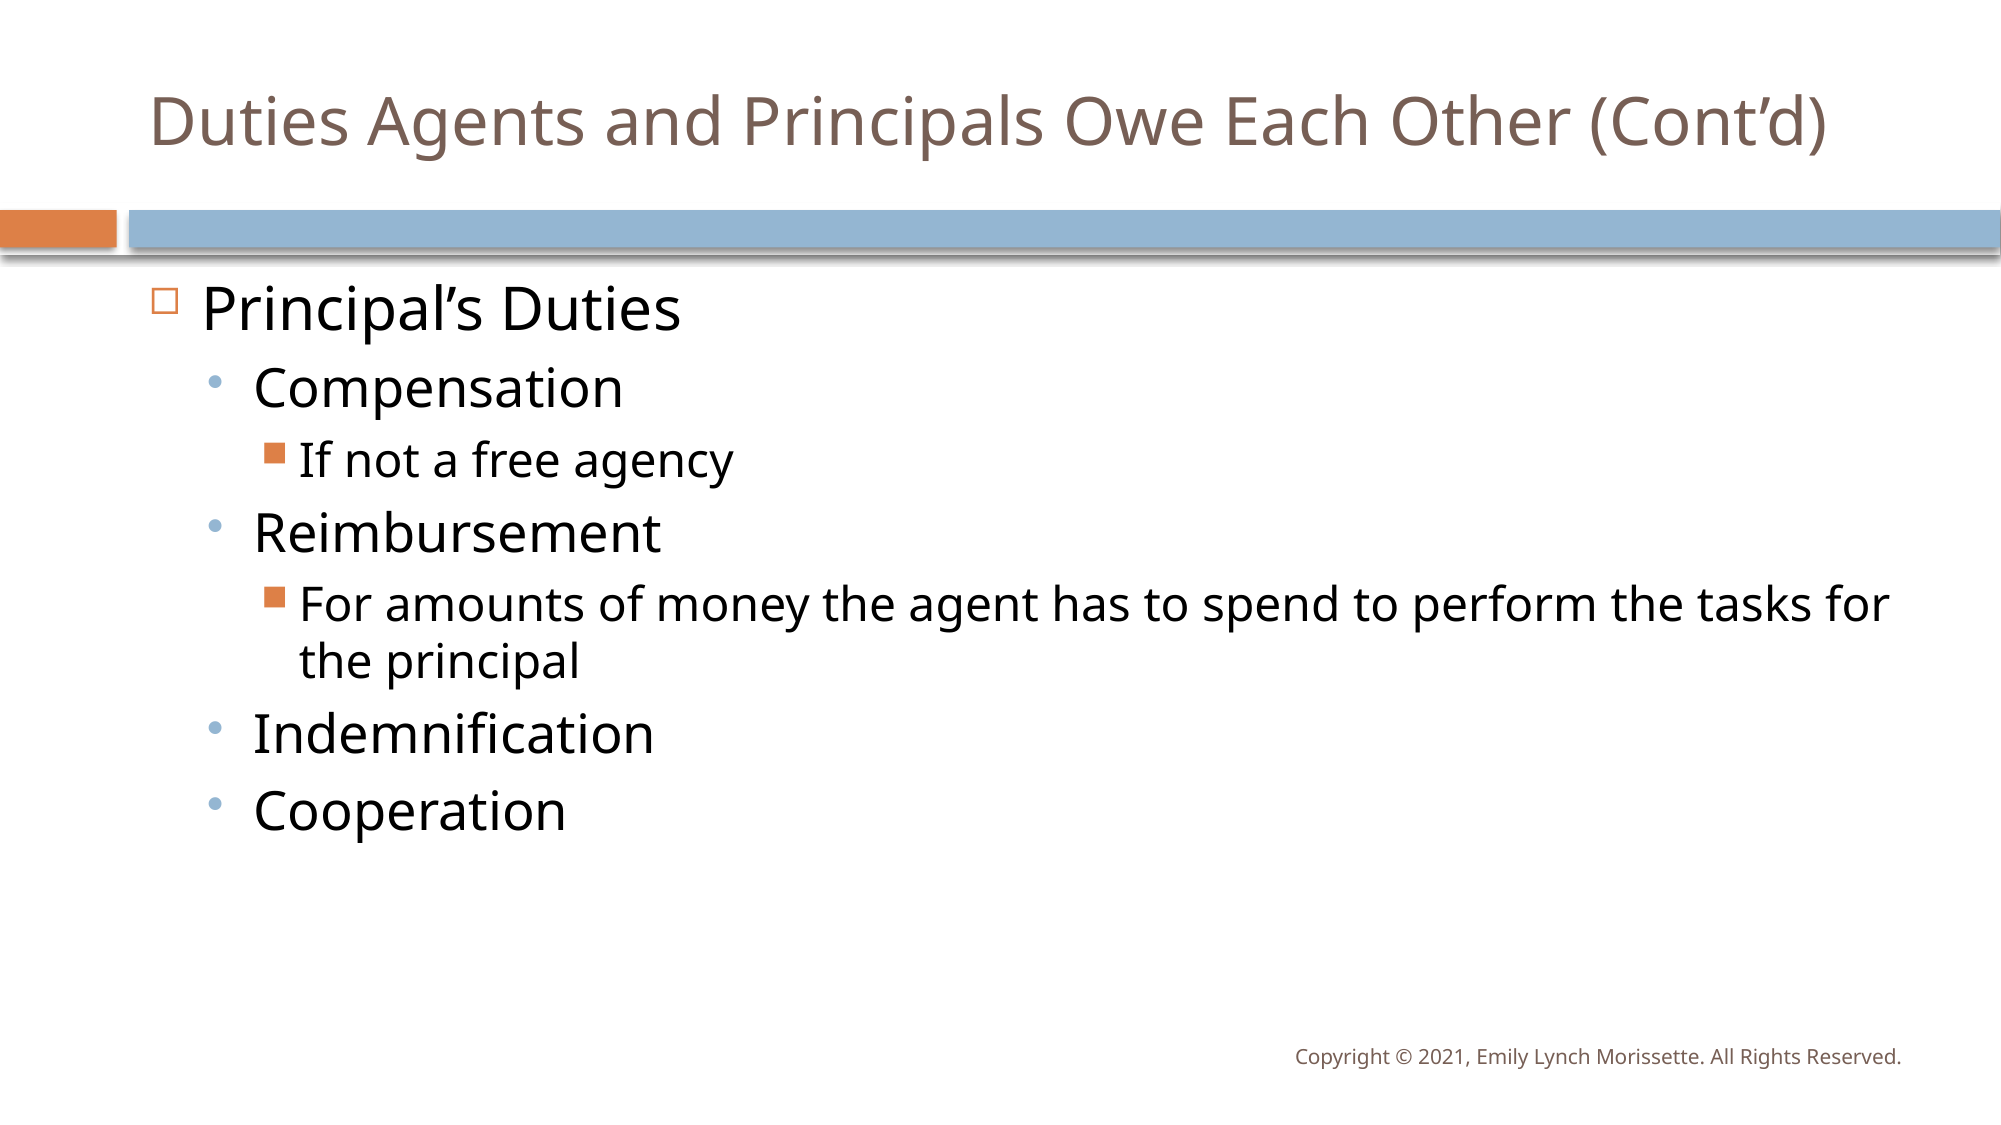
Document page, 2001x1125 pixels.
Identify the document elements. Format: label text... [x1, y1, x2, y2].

title Duties Agents and Principals Owe Each Other (Cont’d) [133, 37, 1918, 200]
footer Copyright © 2021, Emily Lynch Morissette. All Rights Reserved. [133, 1024, 1917, 1088]
list Principal’s Duties Compensation If not a free agency Reimbursement For amounts of money the agent has to spend to perform the tasks for the principal Indemnification Cooperation [133, 262, 1918, 1000]
